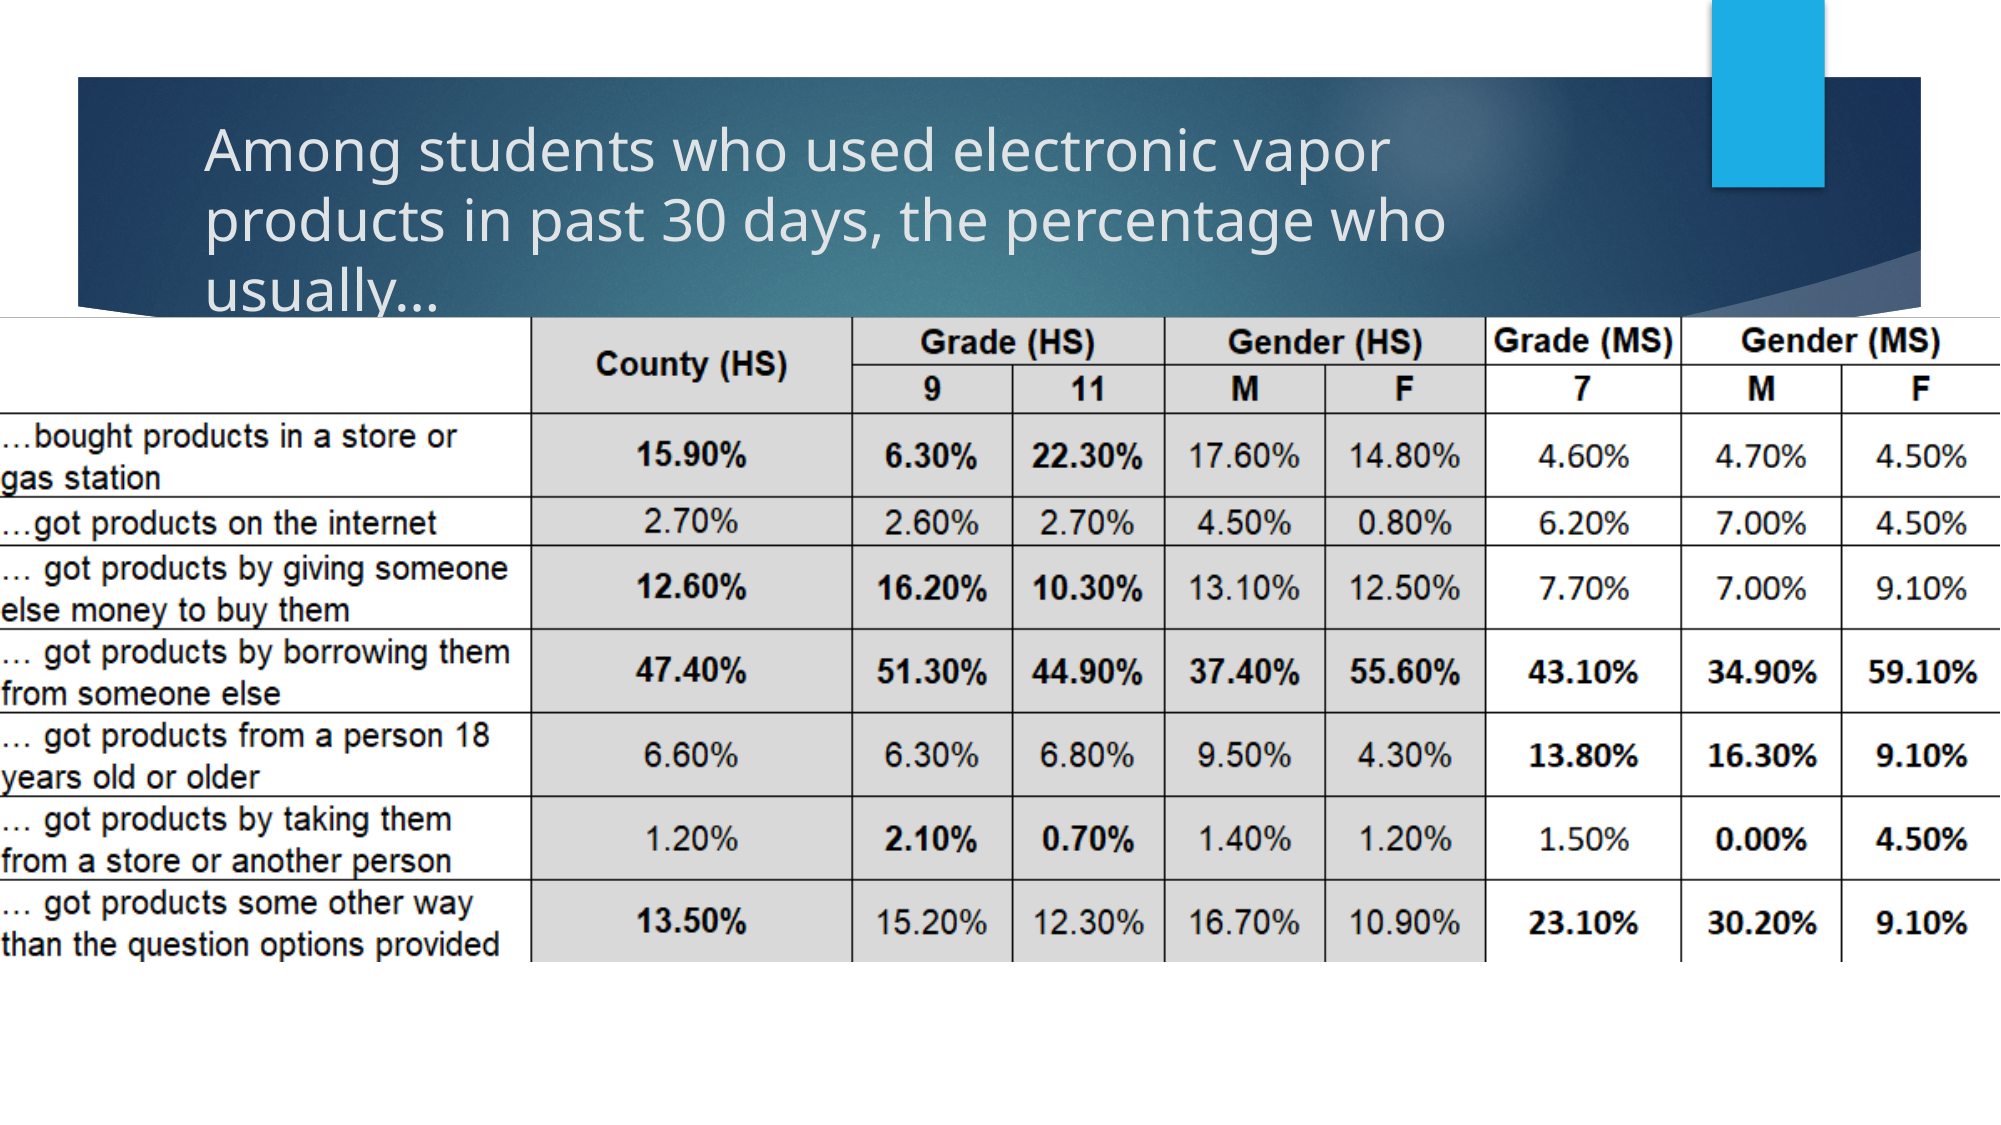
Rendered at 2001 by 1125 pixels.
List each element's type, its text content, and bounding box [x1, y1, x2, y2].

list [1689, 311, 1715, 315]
picture [0, 78, 2000, 962]
title Among students who used electronic vapor products in past 30 days, the percentage who usually… [189, 159, 1627, 276]
